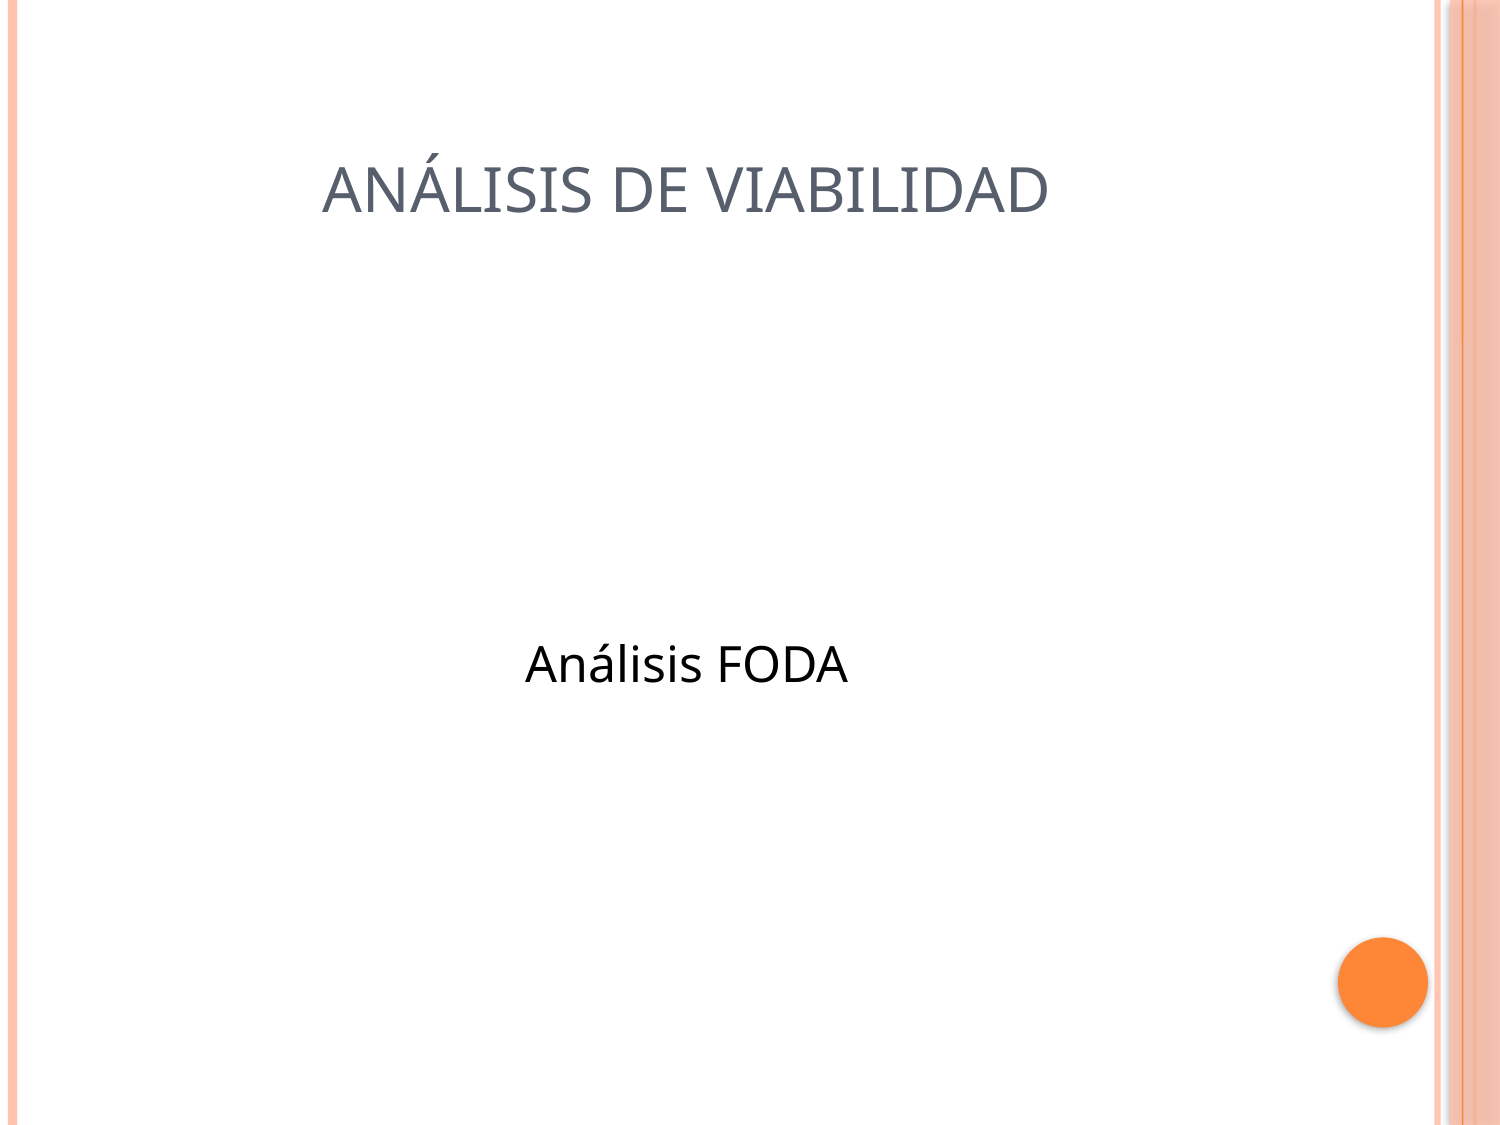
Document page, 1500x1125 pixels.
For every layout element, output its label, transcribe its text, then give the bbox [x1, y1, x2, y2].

list Análisis FODA [74, 262, 1301, 1063]
title Análisis de Viabilidad [75, 45, 1300, 233]
